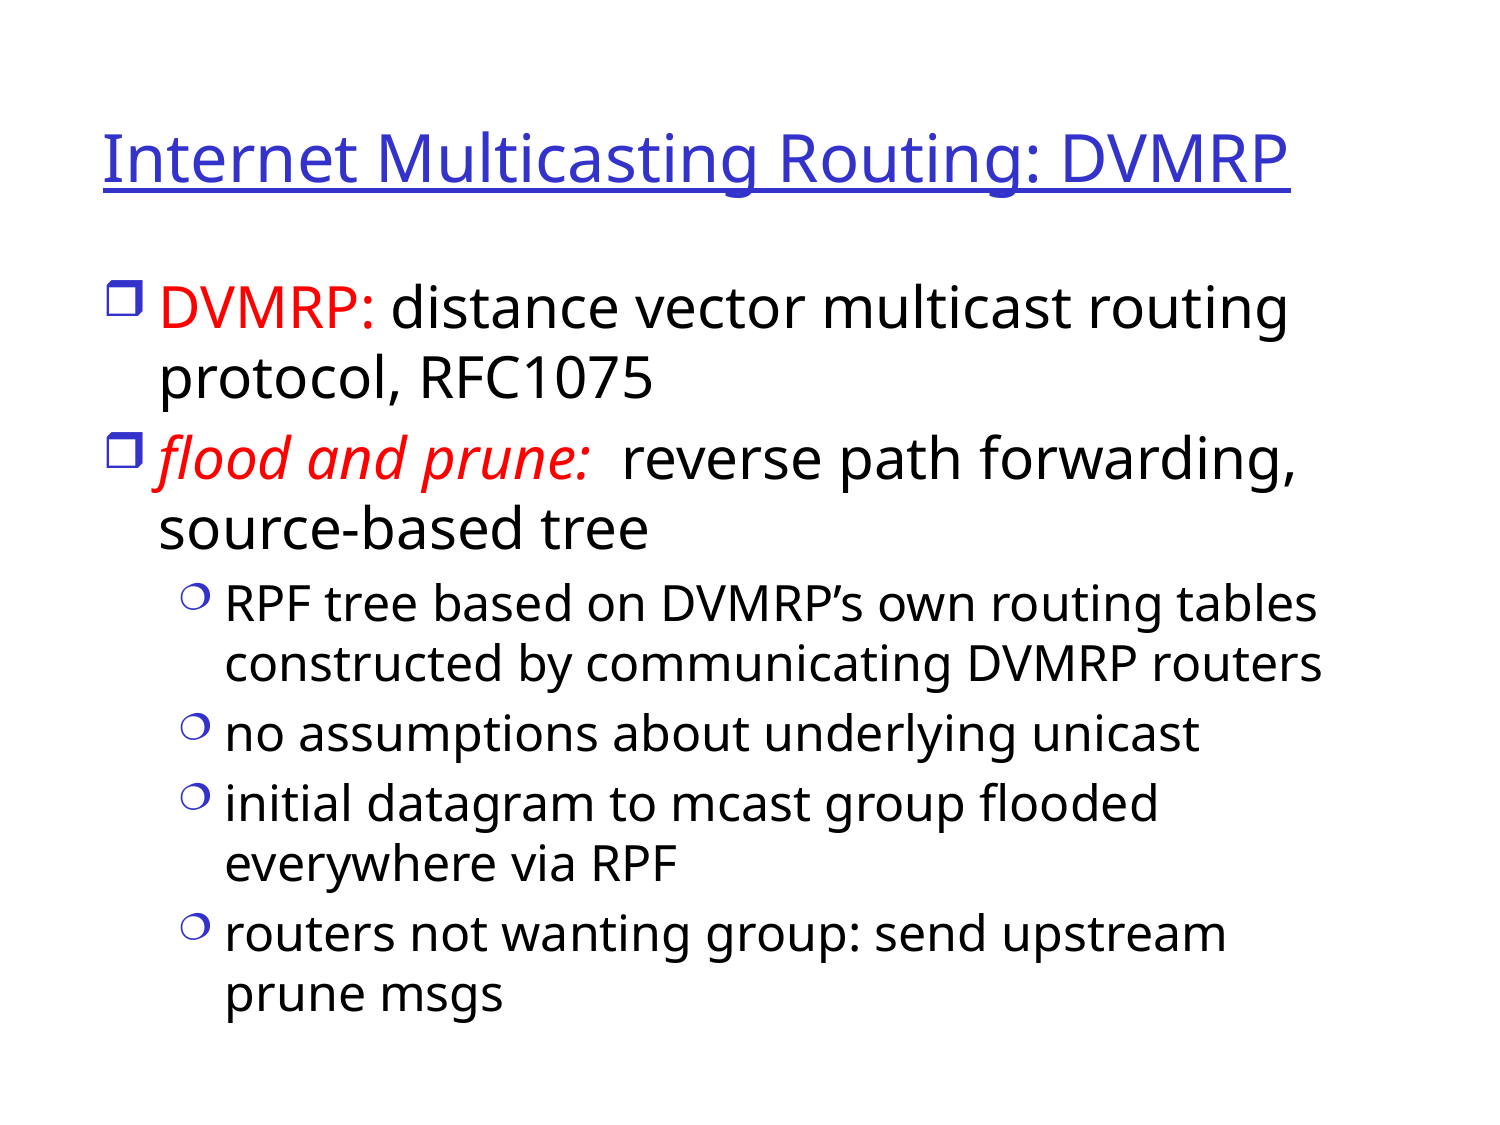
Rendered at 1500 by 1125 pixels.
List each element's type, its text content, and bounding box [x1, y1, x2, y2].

list DVMRP: distance vector multicast routing protocol, RFC1075 flood and prune: reverse path forwarding, source-based tree RPF tree based on DVMRP’s own routing tables constructed by communicating DVMRP routers no assumptions about underlying unicast initial datagram to mcast group flooded everywhere via RPF routers not wanting group: send upstream prune msgs [87, 262, 1363, 1026]
title Internet Multicasting Routing: DVMRP [87, 99, 1438, 213]
